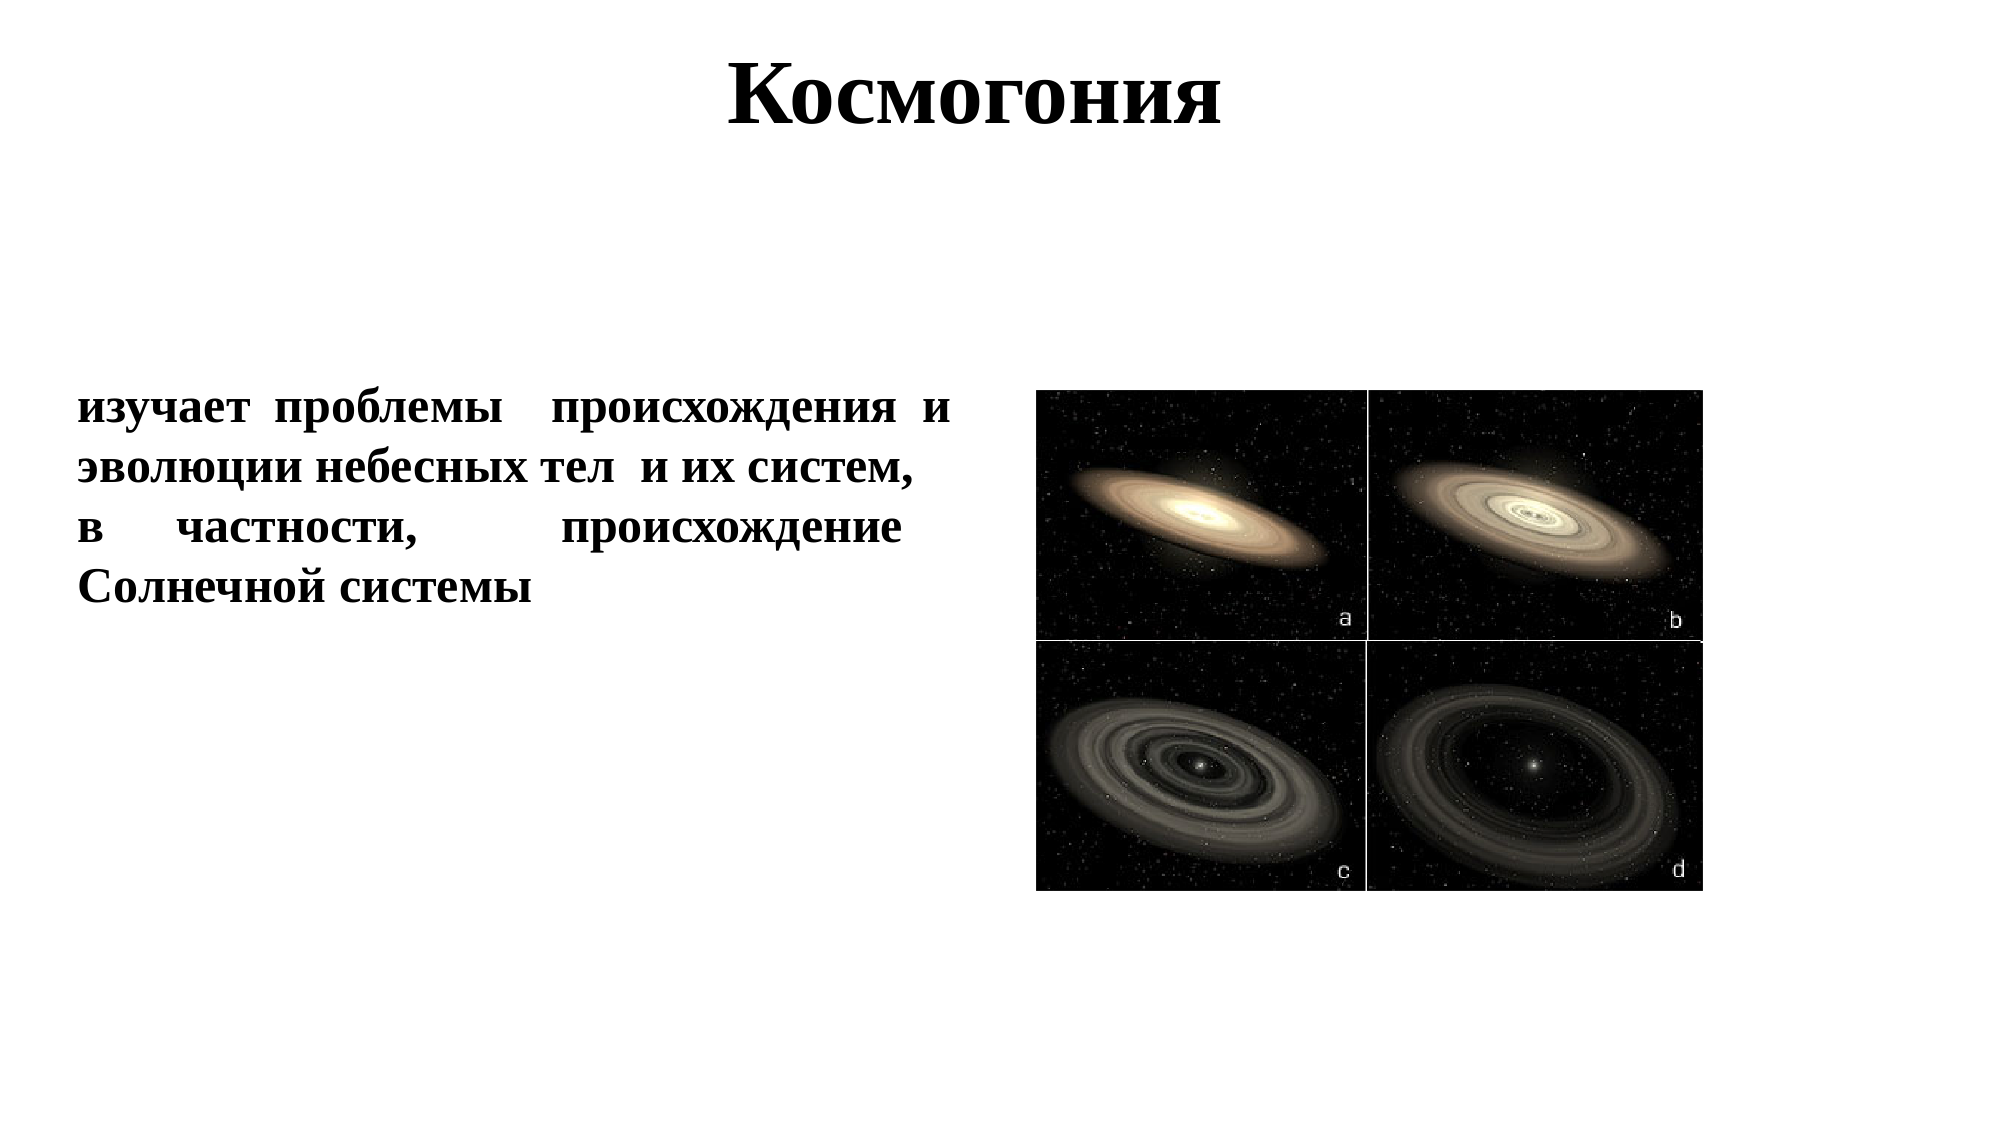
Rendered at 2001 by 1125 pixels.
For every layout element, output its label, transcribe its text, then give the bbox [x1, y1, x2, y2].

title Космогония [112, 42, 1838, 254]
text_box [1034, 388, 1704, 892]
text_box изучает проблемы происхождения и эволюции небесных тел и их систем, в частности, происхождение Солнечной системы [75, 285, 975, 613]
